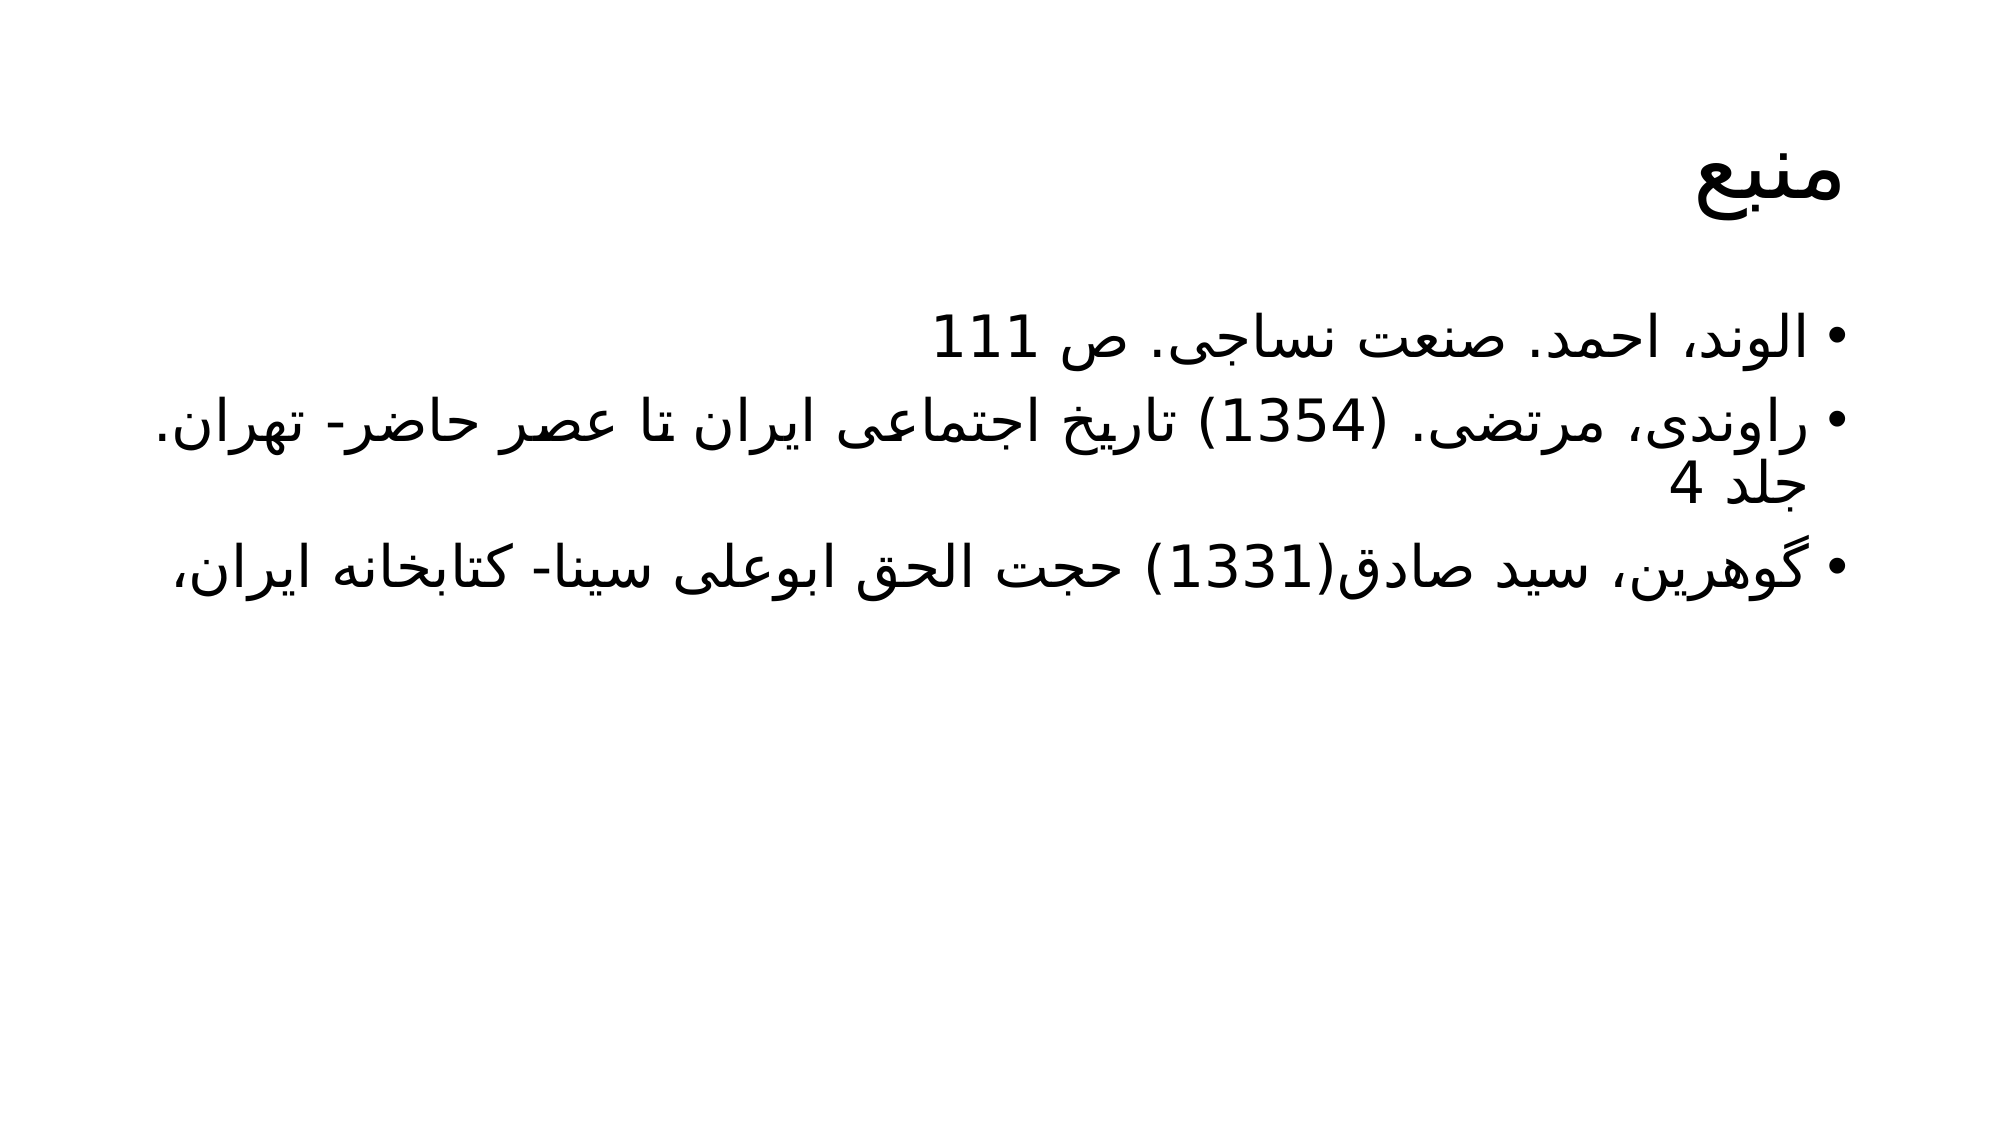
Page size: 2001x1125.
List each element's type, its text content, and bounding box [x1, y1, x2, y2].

title منبع [137, 59, 1863, 278]
list الوند، احمد. صنعت نساجی. ص 111 راوندی، مرتضی. (1354) تاریخ اجتماعی ایران تا عصر حاضر- تهران. جلد 4 گوهرین، سید صادق(1331) حجت الحق ابوعلی سینا- کتابخانه ایران، [137, 299, 1863, 1014]
